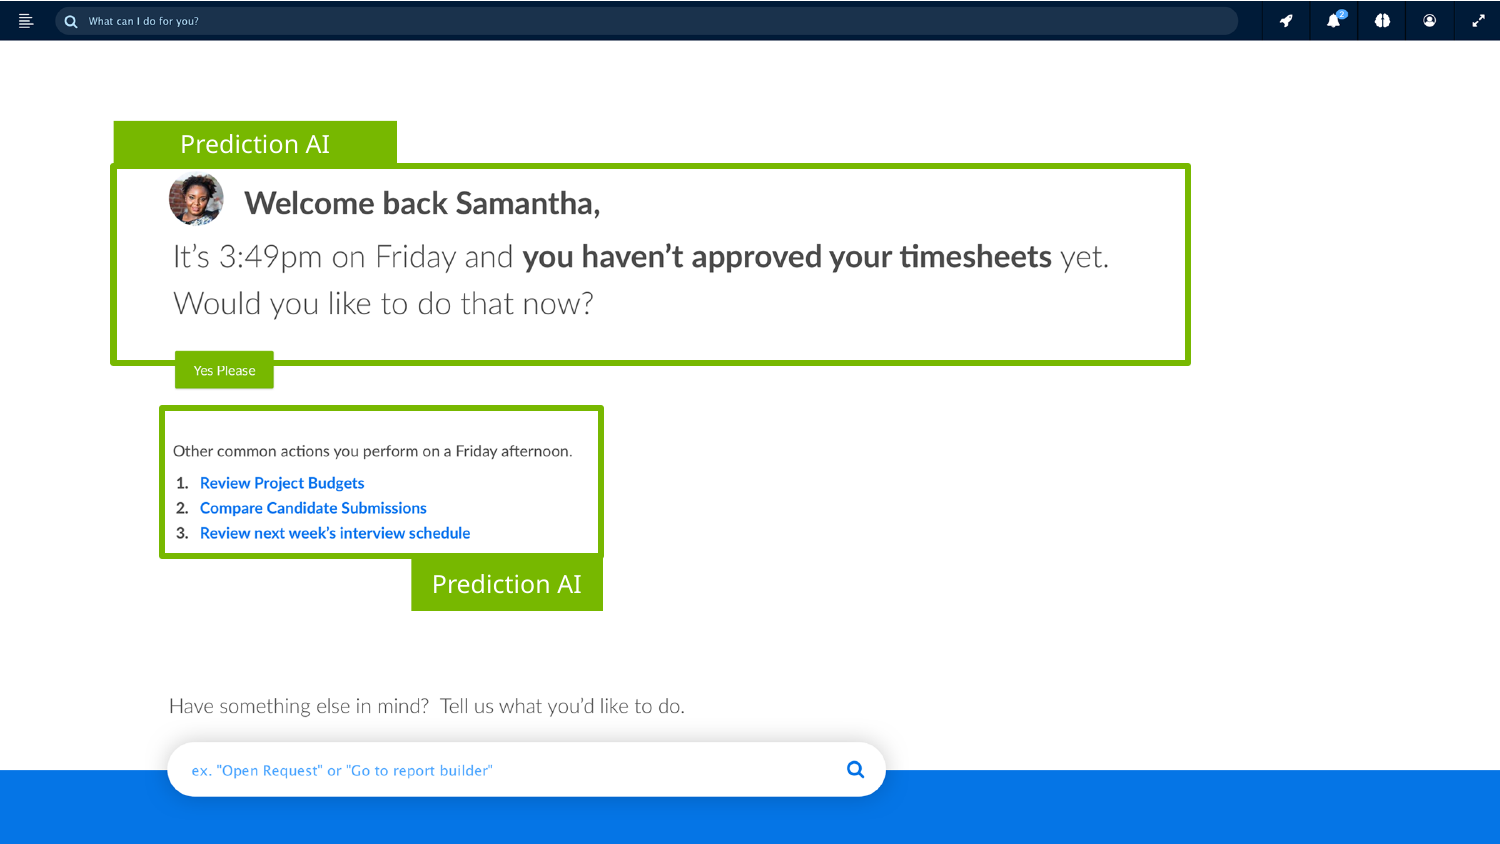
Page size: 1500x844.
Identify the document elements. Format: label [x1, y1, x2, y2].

text_box [161, 407, 604, 612]
picture [0, 1, 1500, 844]
text_box [113, 120, 1189, 364]
